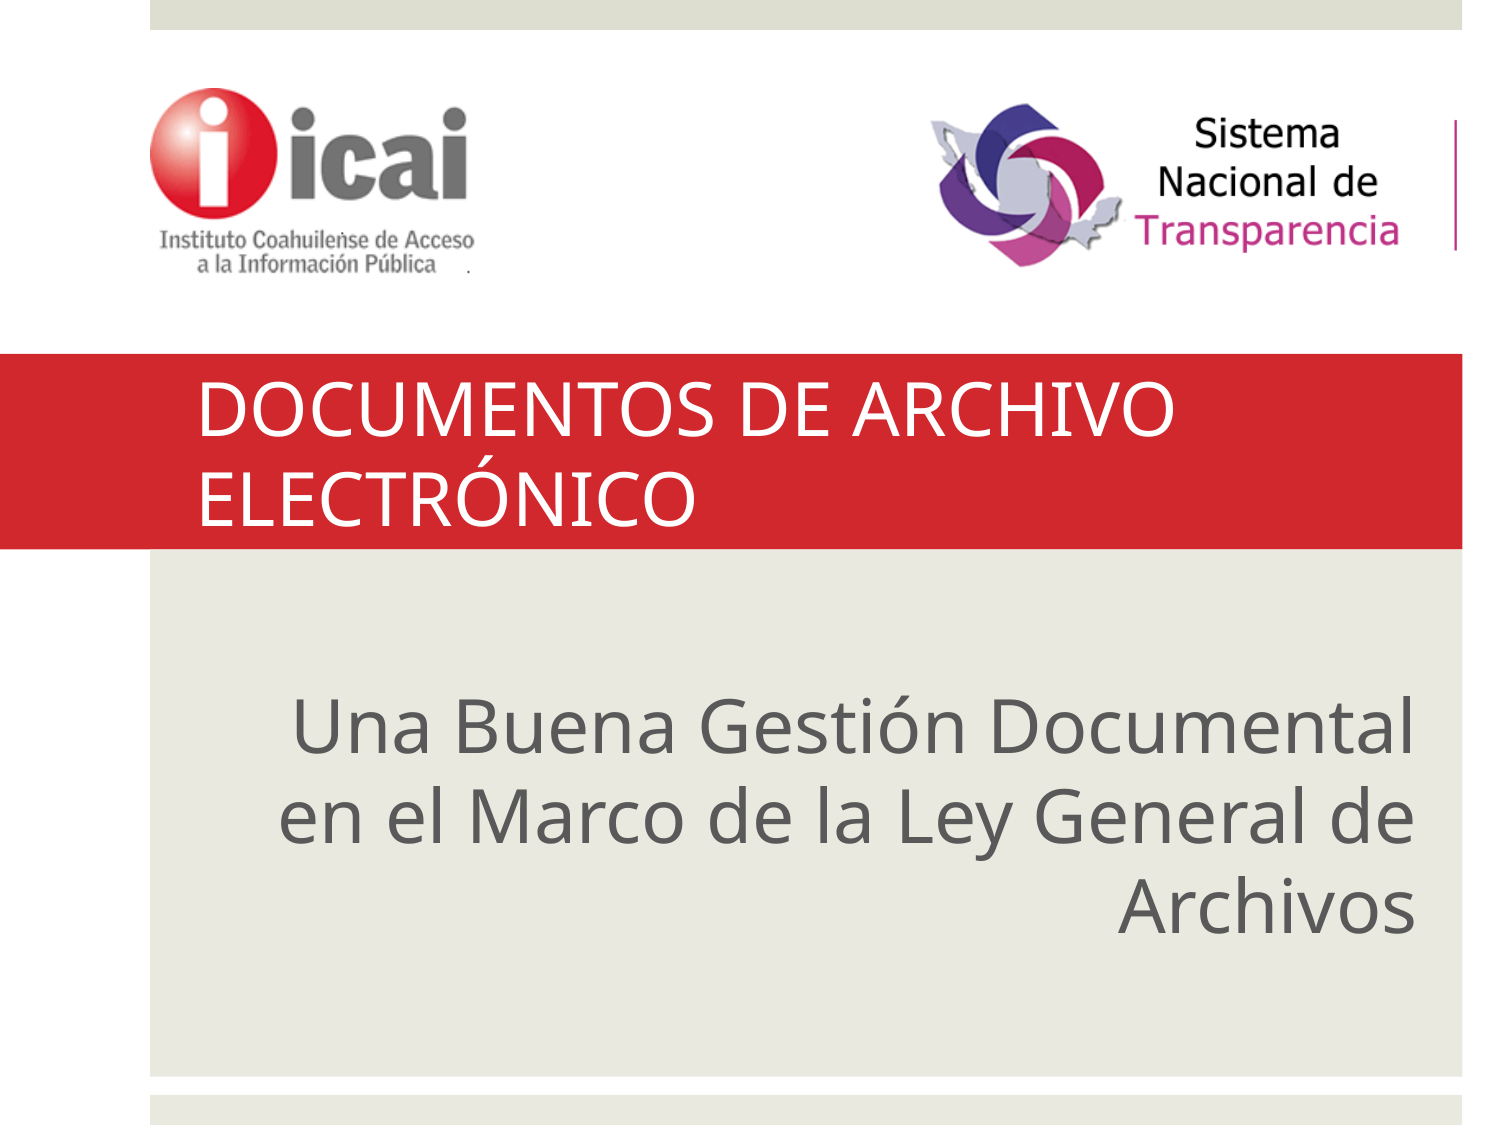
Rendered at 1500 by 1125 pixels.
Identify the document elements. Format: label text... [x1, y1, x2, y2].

picture [149, 88, 481, 291]
picture [895, 42, 1490, 305]
title DOCUMENTOS DE ARCHIVO ELECTRÓNICO [0, 353, 1463, 550]
subtitle Una Buena Gestión Documental en el Marco de la Ley General de Archivos [150, 549, 1463, 1077]
